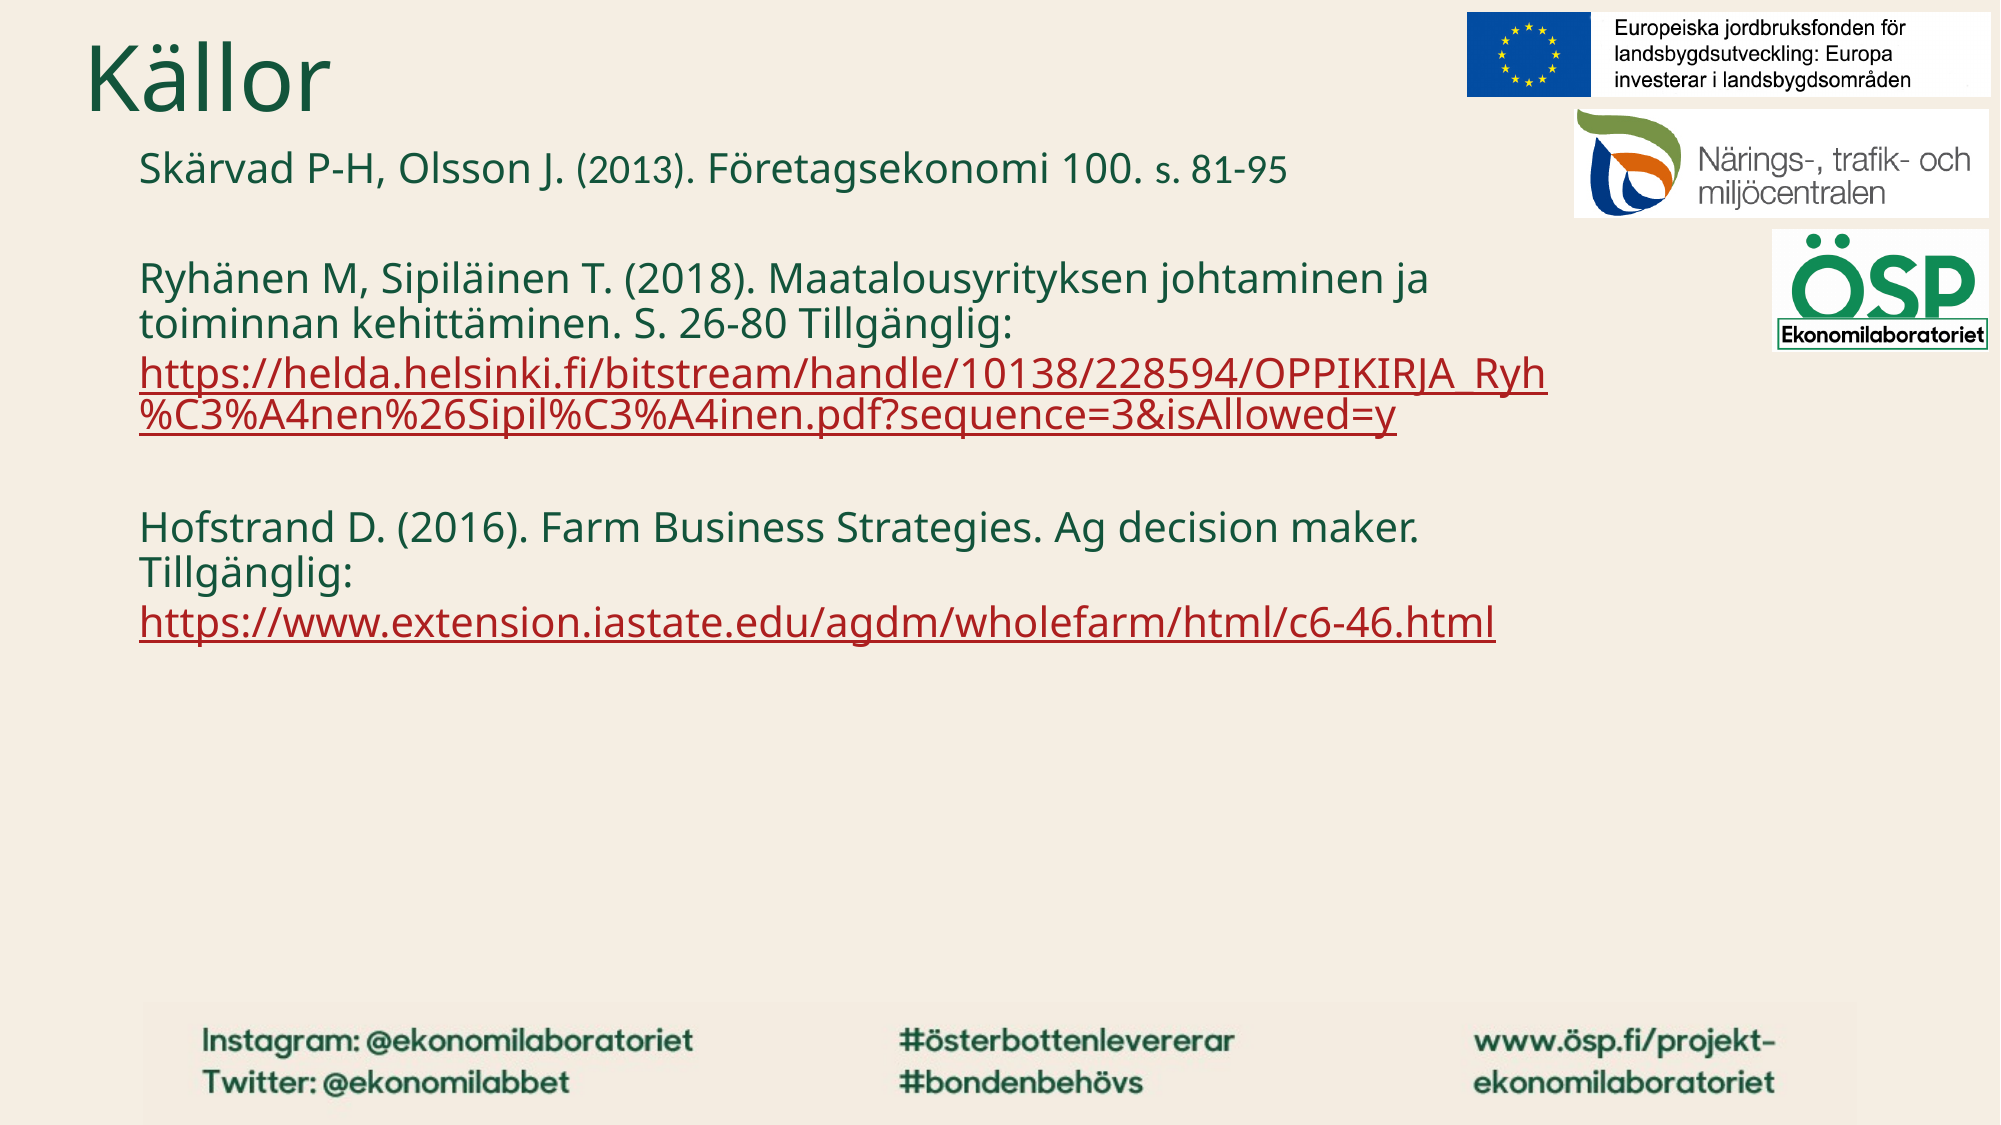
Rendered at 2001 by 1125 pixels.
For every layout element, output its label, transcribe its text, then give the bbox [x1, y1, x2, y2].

picture [1467, 12, 1991, 97]
title Källor [68, 24, 1280, 139]
list Skärvad P-H, Olsson J. (2013). Företagsekonomi 100. s. 81-95 Ryhänen M, Sipiläinen T. (2018). Maatalousyrityksen johtaminen ja toiminnan kehittäminen. S. 26-80 Tillgänglig: https://helda.helsinki.fi/bitstream/handle/10138/228594/OPPIKIRJA_Ryh%C3%A4nen%26Sipil%C3%A4inen.pdf?sequence=3&isAllowed=y Hofstrand D. (2016). Farm Business Strategies. Ag decision maker. Tillgänglig: https://www.extension.iastate.edu/agdm/wholefarm/html/c6-46.html [48, 139, 1582, 854]
picture [1574, 109, 1989, 218]
picture [1772, 229, 1989, 352]
picture [143, 1002, 1857, 1125]
